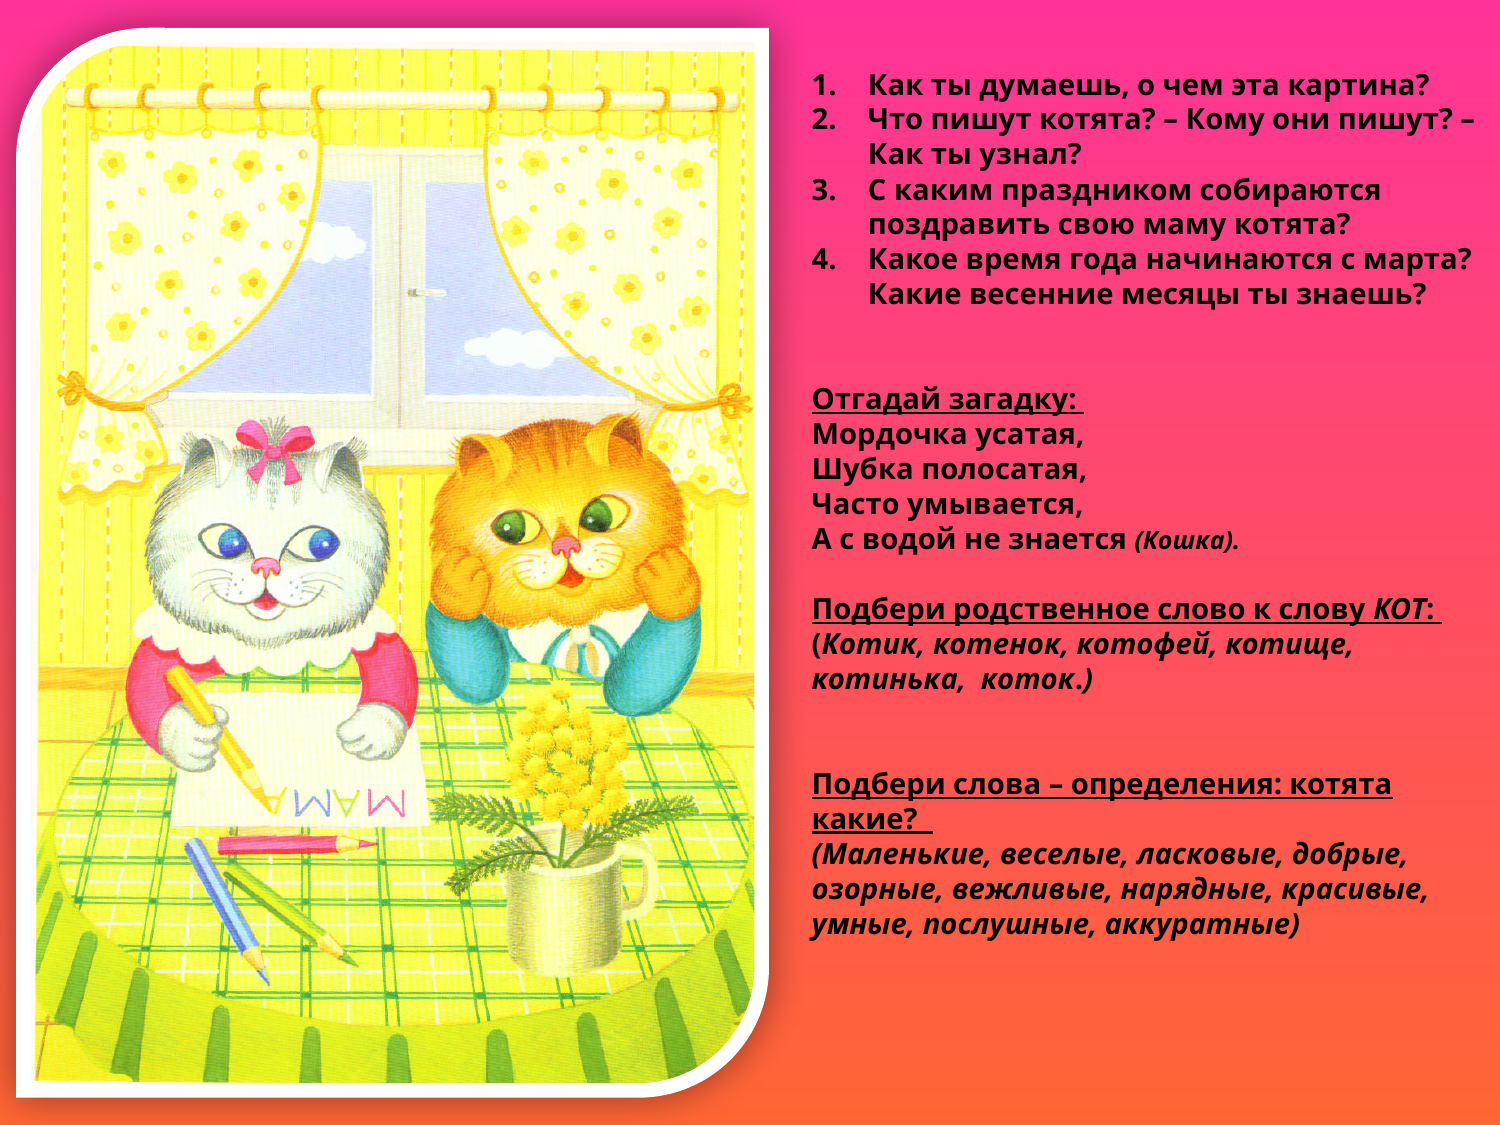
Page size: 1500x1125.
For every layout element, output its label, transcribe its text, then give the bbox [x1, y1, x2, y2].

picture [23, 34, 762, 1091]
text_box Как ты думаешь, о чем эта картина? Что пишут котята? – Кому они пишут? – Как ты узнал? С каким праздником собираются поздравить свою маму котята? Какое время года начинаются с марта? Какие весенние месяцы ты знаешь? Отгадай загадку: Мордочка усатая, Шубка полосатая, Часто умывается, А с водой не знается (Кошка). Подбери родственное слово к слову КОТ: (Котик, котенок, котофей, котище, котинька, коток.) Подбери слова – определения: котята какие? (Маленькие, веселые, ласковые, добрые, озорные, вежливые, нарядные, красивые, умные, послушные, аккуратные) [796, 58, 1500, 1053]
